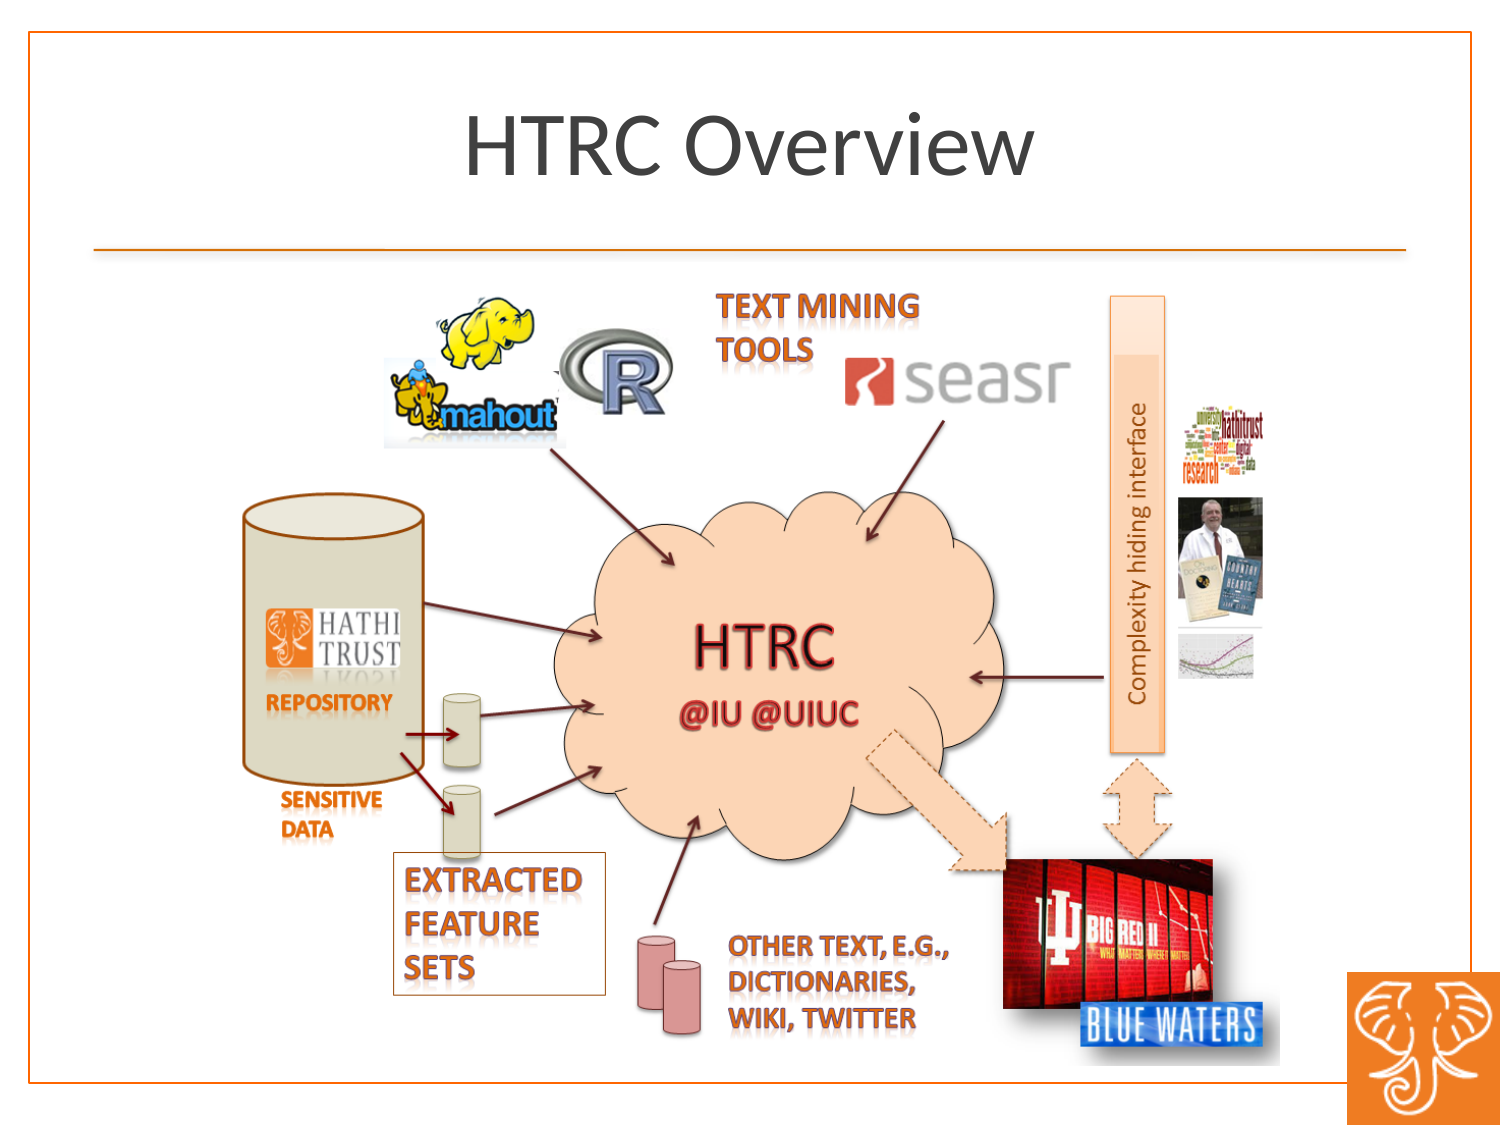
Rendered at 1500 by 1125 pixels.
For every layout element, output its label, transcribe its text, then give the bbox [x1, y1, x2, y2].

title HTRC Overview [75, 45, 1425, 233]
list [219, 262, 1280, 1066]
picture [1347, 972, 1500, 1125]
